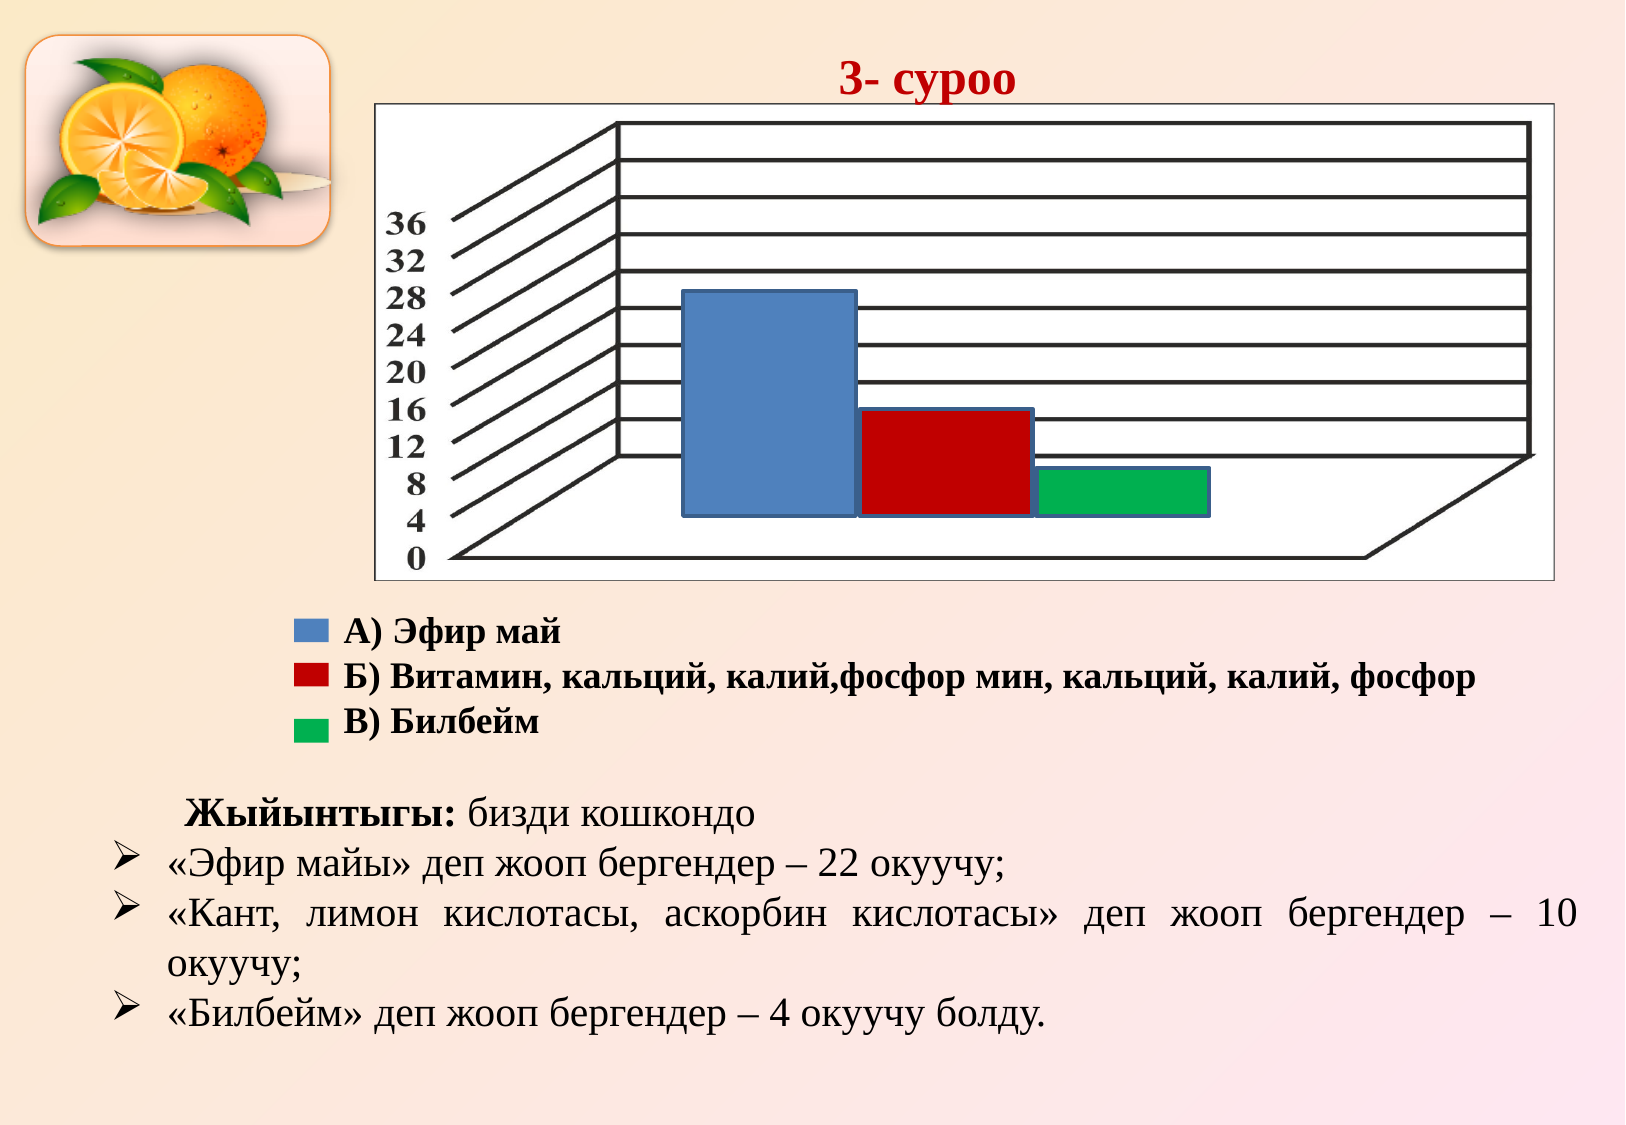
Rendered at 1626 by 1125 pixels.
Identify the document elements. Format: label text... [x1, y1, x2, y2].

text_box [292, 616, 331, 644]
text_box [292, 717, 331, 745]
text_box Жыйынтыгы: бизди кошкондо «Эфир майы» деп жооп бергендер – 22 окуучу; «Кант, лимон кислотасы, аскорбин кислотасы» деп жооп бергендер – 10 окуучу; «Билбейм» деп жооп бергендер – 4 окуучу болду. [95, 777, 1594, 1043]
text_box А) Эфир май Б) Витамин, кальций, калий,фосфор мин, кальций, калий, фосфор В) Билбейм [328, 598, 1625, 749]
picture [38, 58, 331, 227]
text_box 3- суроо [823, 37, 1063, 101]
text_box [292, 661, 331, 688]
picture [374, 103, 1555, 581]
